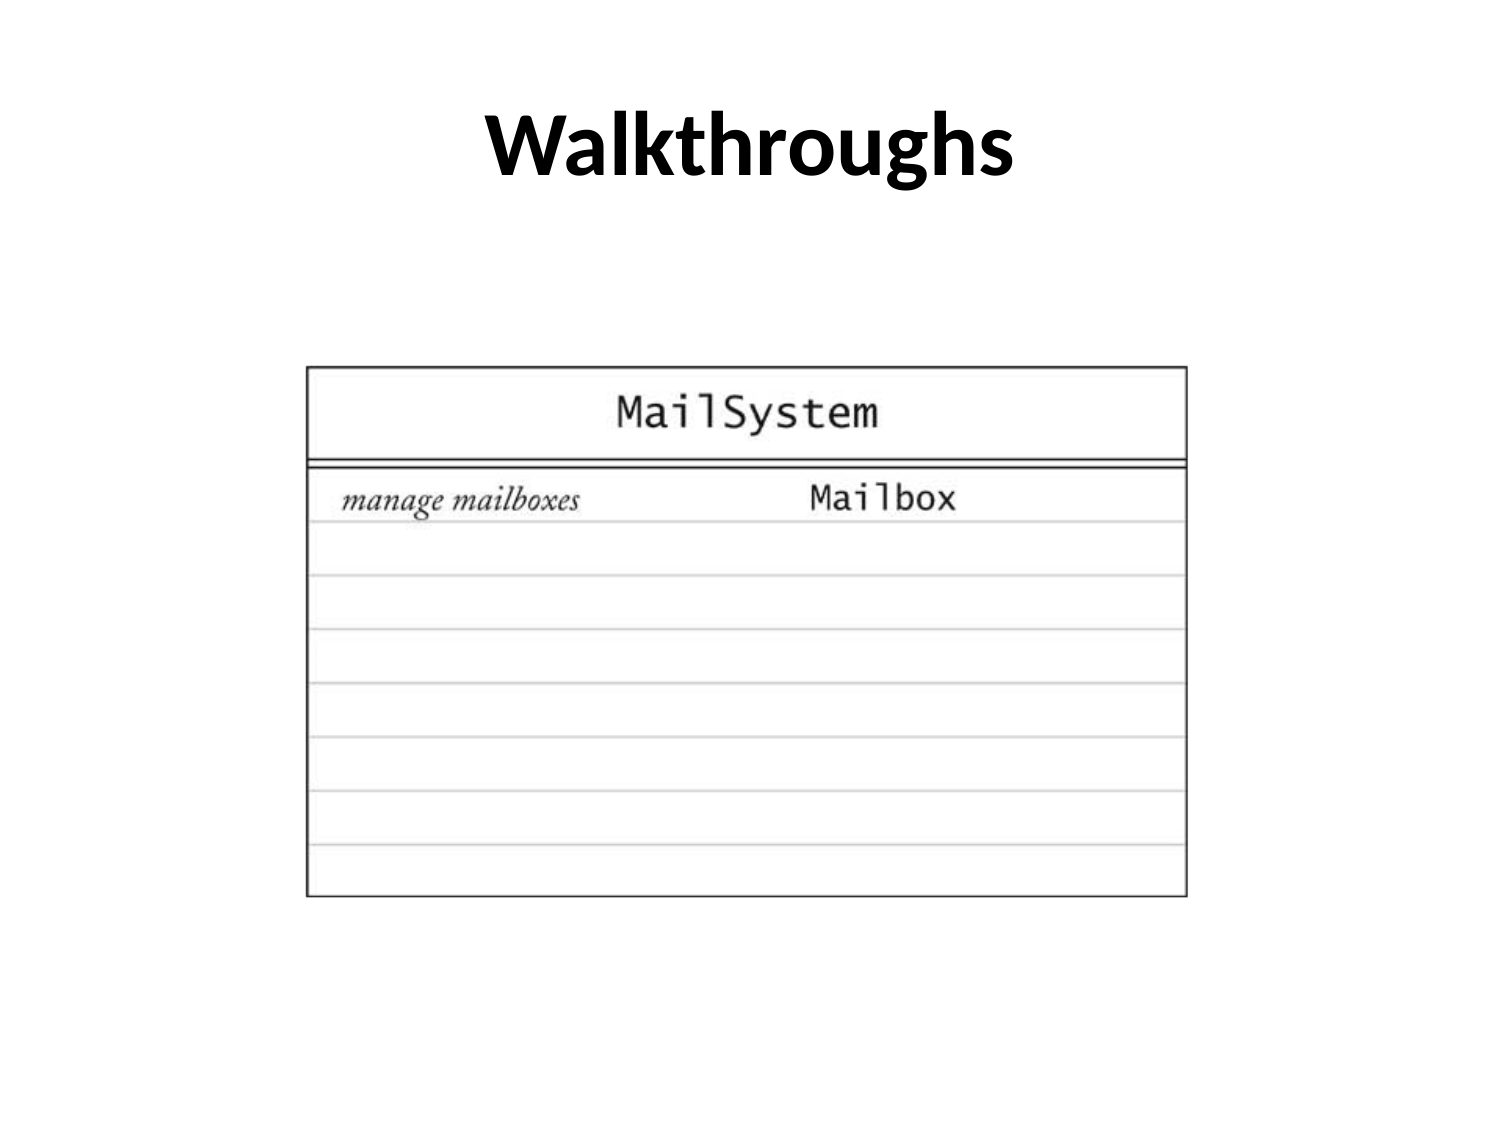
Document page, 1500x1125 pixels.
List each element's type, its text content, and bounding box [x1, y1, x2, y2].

title Walkthroughs [75, 45, 1425, 233]
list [300, 360, 1200, 907]
